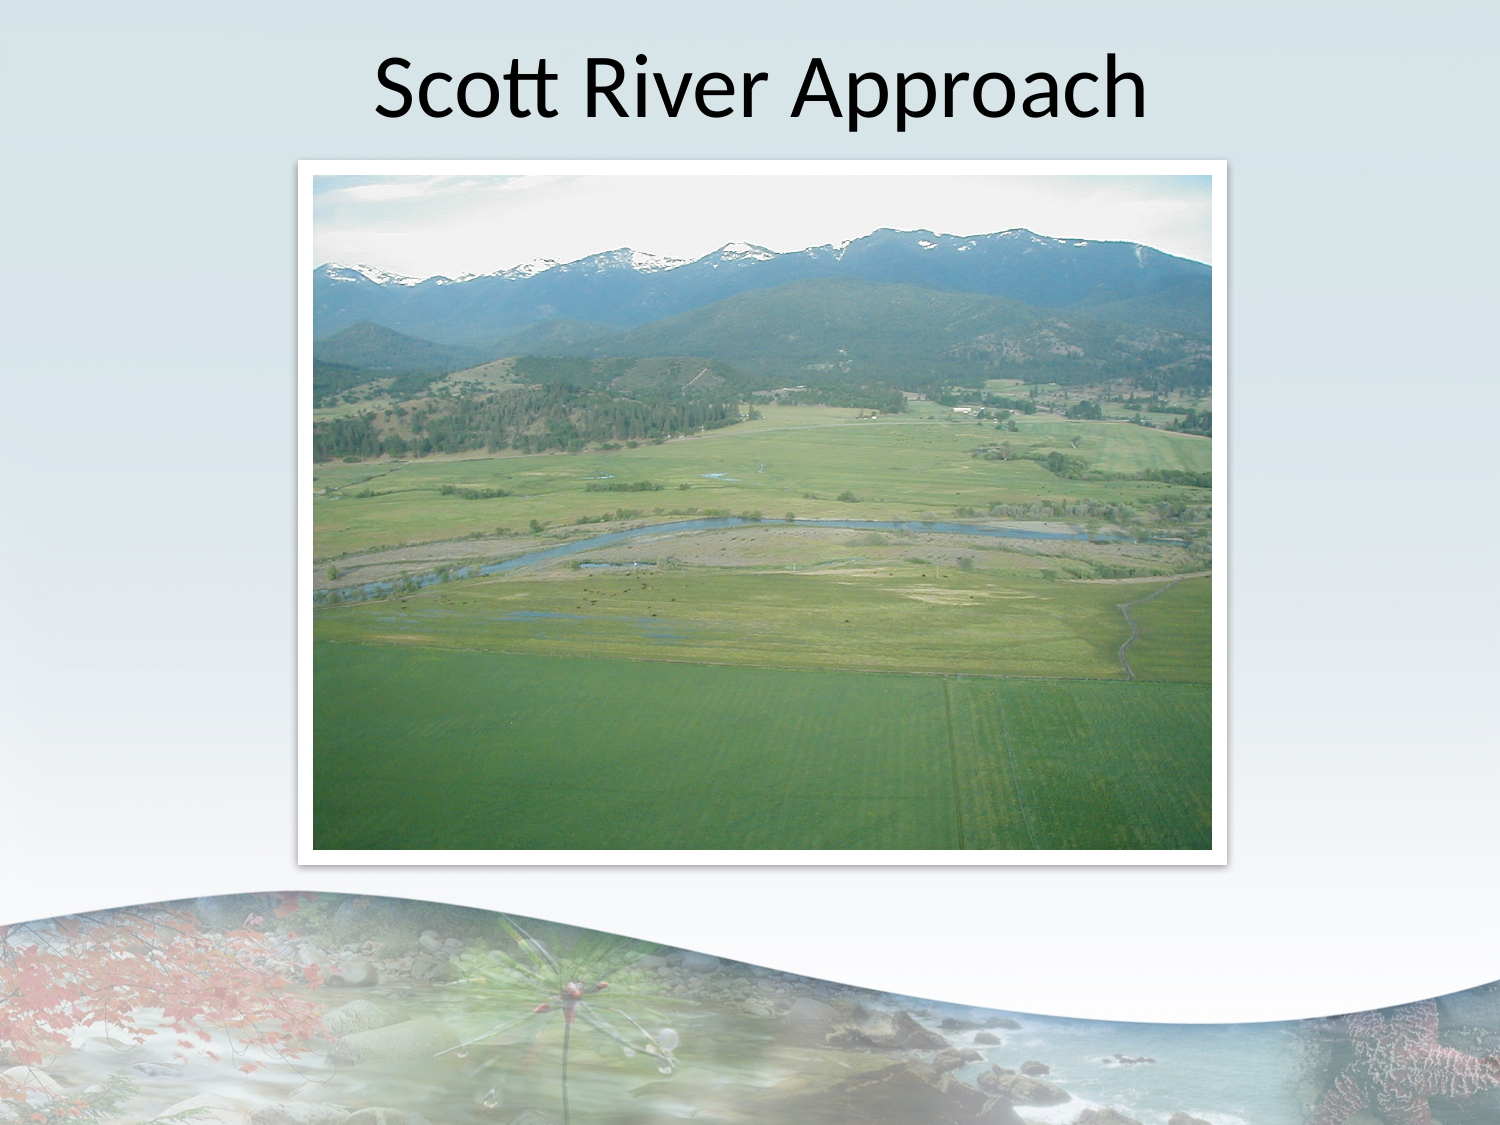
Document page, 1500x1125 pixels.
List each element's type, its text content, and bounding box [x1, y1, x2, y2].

picture [0, 0, 1500, 1125]
title Scott River Approach [137, 50, 1388, 143]
